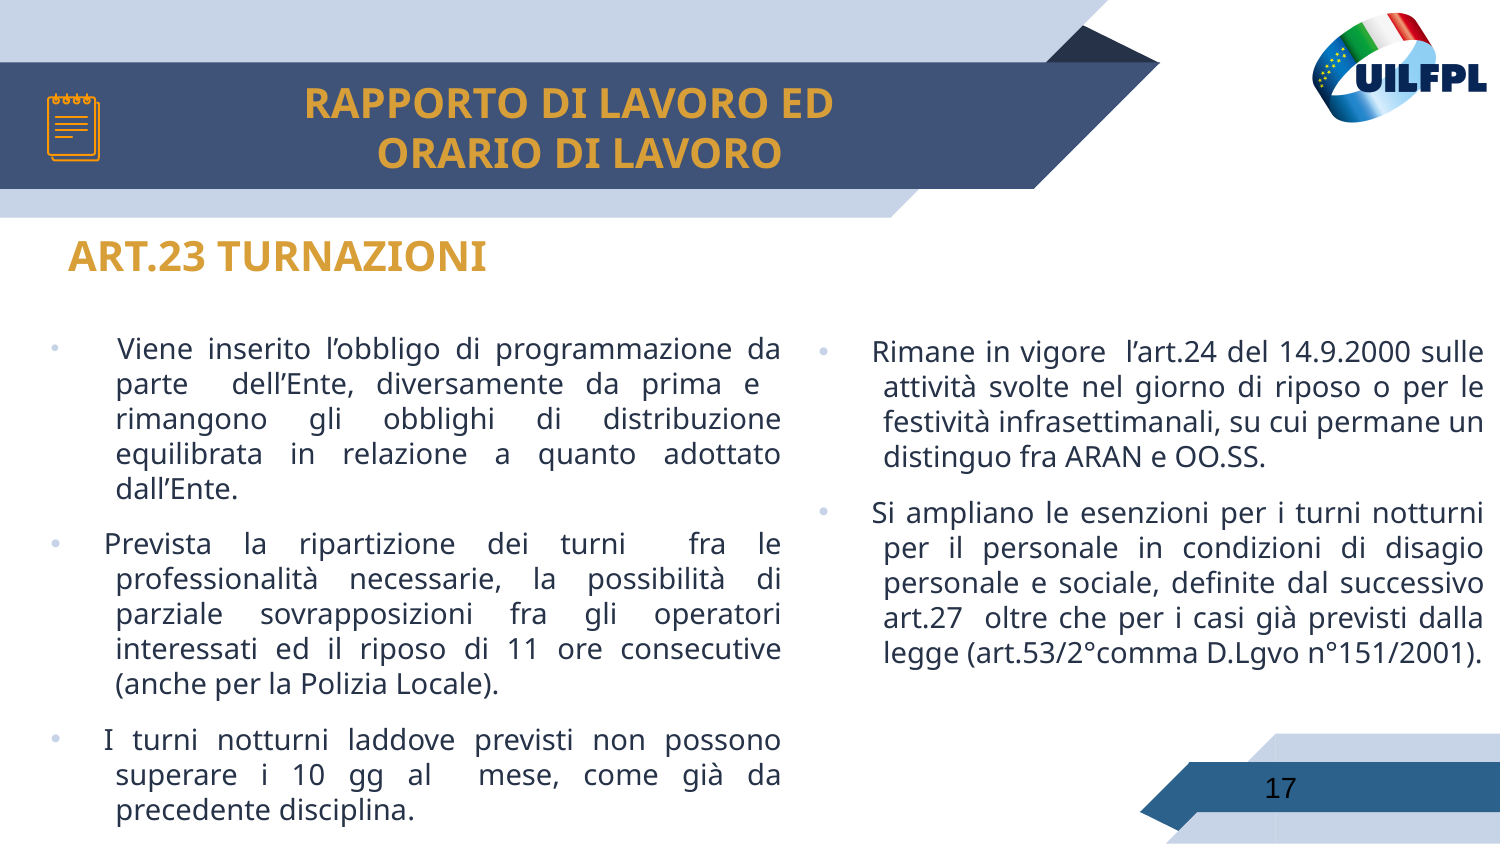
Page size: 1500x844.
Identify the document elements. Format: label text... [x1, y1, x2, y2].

list Rimane in vigore l’art.24 del 14.9.2000 sulle attività svolte nel giorno di riposo o per le festività infrasettimanali, su cui permane un distinguo fra ARAN e OO.SS. Si ampliano le esenzioni per i turni notturni per il personale in condizioni di disagio personale e sociale, definite dal successivo art.27 oltre che per i casi già previsti dalla legge (art.53/2°comma D.Lgvo n°151/2001). [797, 283, 1500, 844]
text_box ART.23 TURNAZIONI [53, 232, 1500, 328]
list Viene inserito l’obbligo di programmazione da parte dell’Ente, diversamente da prima e rimangono gli obblighi di distribuzione equilibrata in relazione a quanto adottato dall’Ente. Prevista la ripartizione dei turni fra le professionalità necessarie, la possibilità di parziale sovrapposizioni fra gli operatori interessati ed il riposo di 11 ore consecutive (anche per la Polizia Locale). I turni notturni laddove previsti non possono superare i 10 gg al mese, come già da precedente disciplina. [29, 280, 797, 844]
title RAPPORTO DI LAVORO ED ORARIO DI LAVORO [135, 79, 1024, 174]
picture [1299, 0, 1500, 138]
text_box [47, 93, 100, 161]
